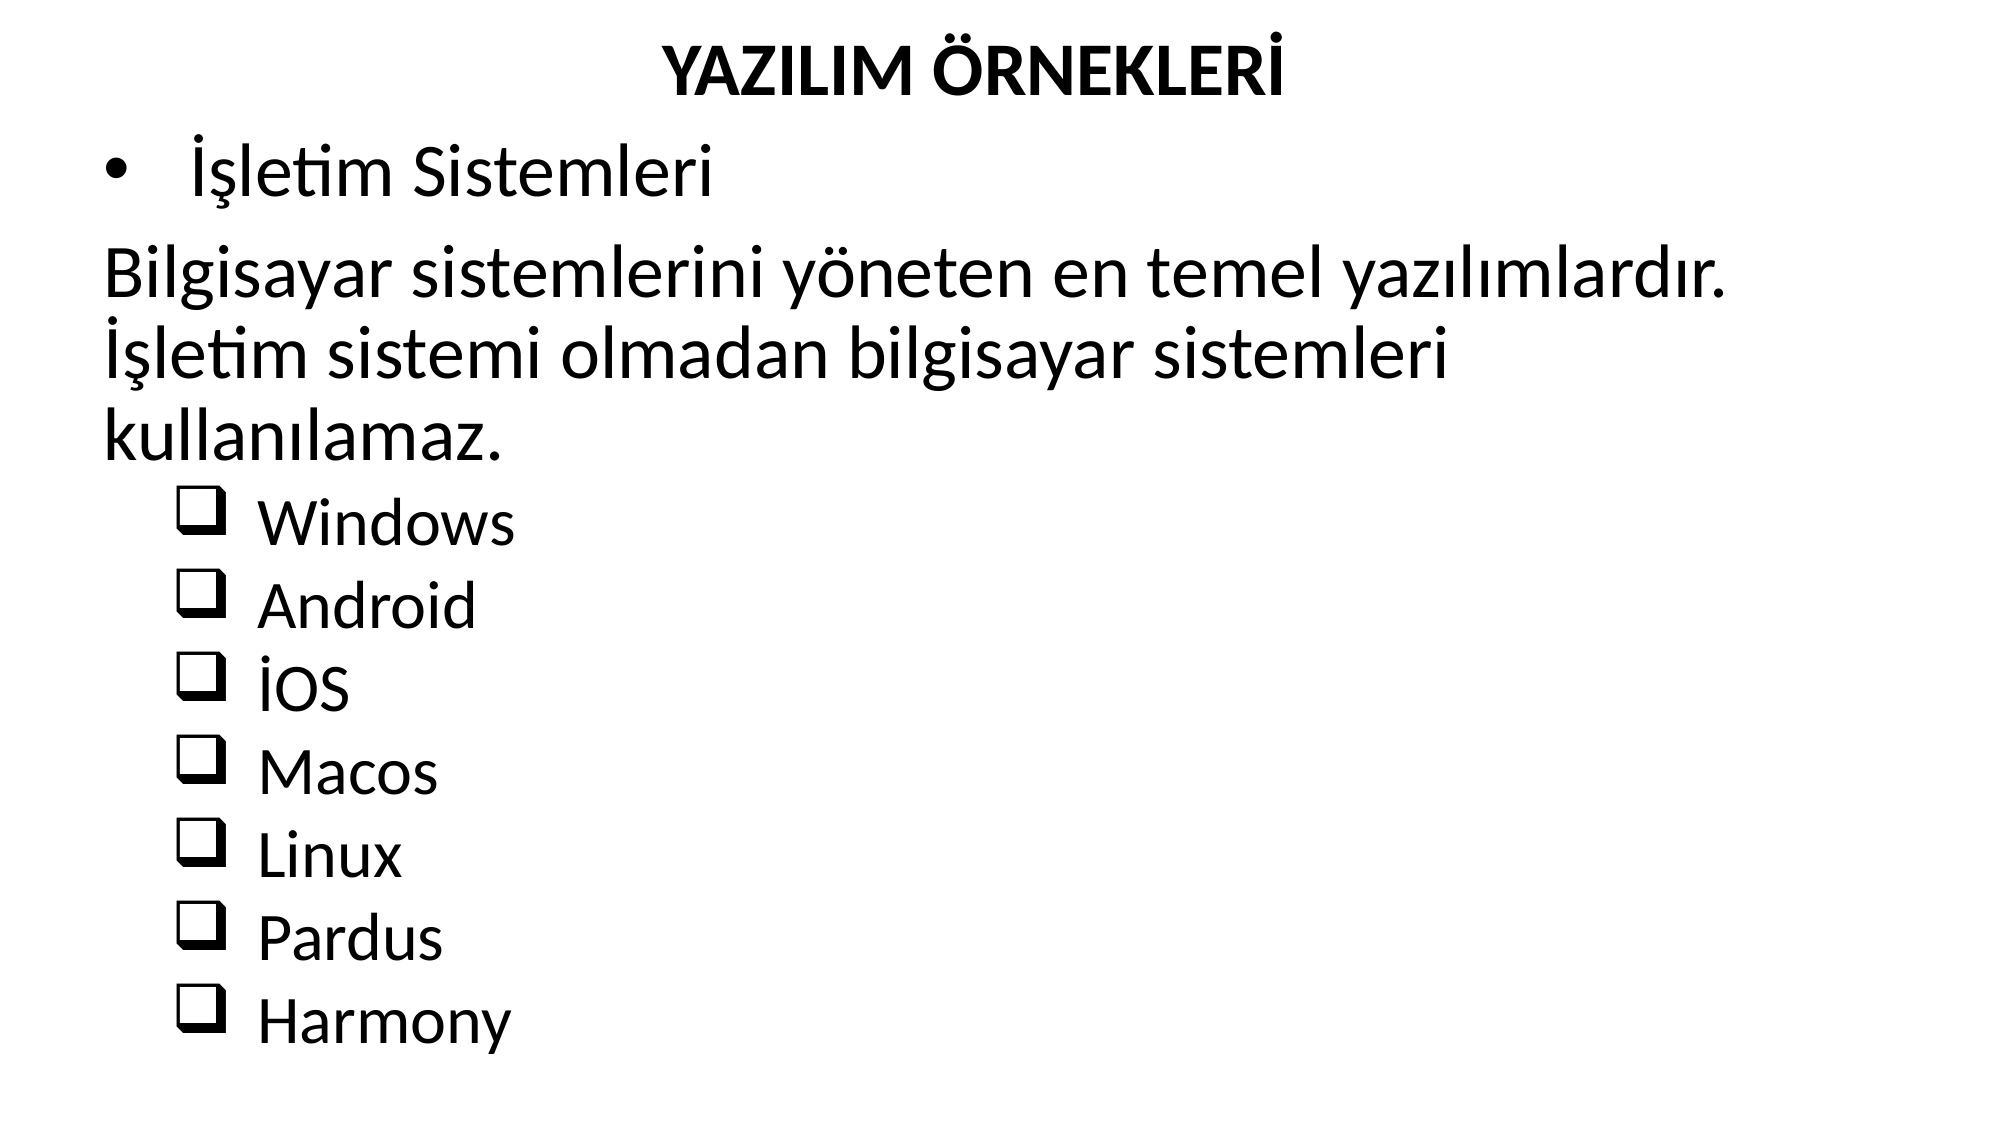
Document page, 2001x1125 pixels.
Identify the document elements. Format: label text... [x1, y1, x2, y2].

subtitle YAZILIM ÖRNEKLERİ İşletim Sistemleri Bilgisayar sistemlerini yöneten en temel yazılımlardır. İşletim sistemi olmadan bilgisayar sistemleri kullanılamaz. Windows Android İOS Macos Linux Pardus Harmony [88, 22, 1862, 1068]
